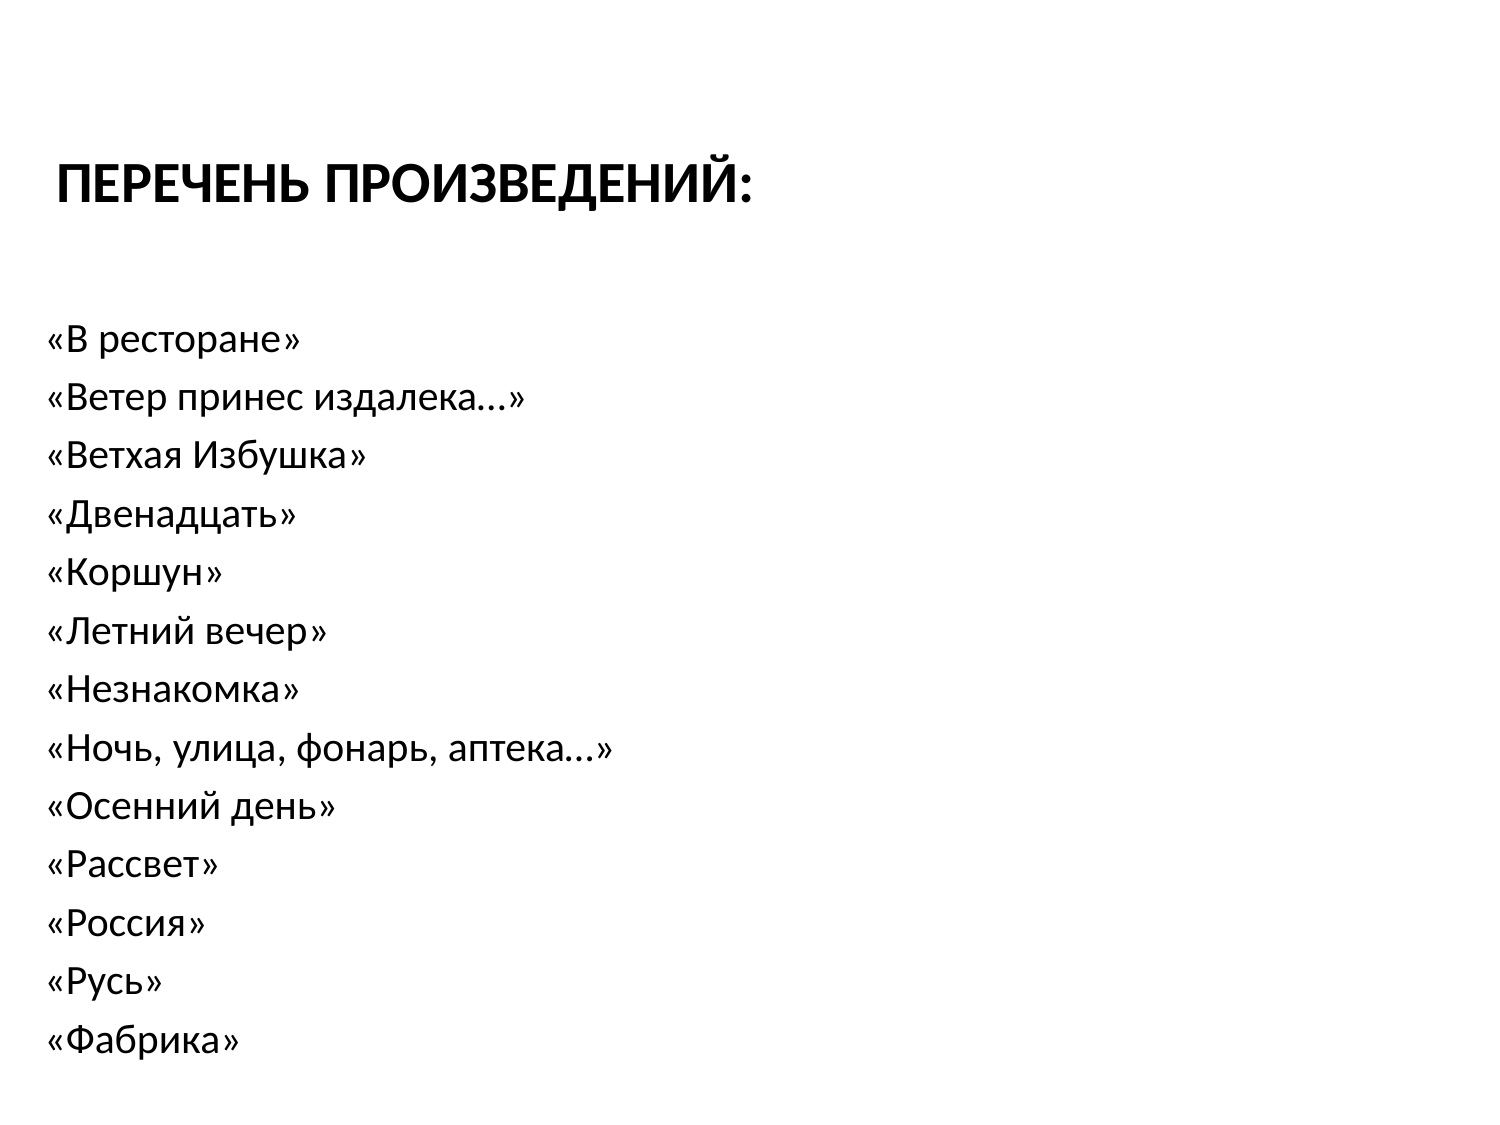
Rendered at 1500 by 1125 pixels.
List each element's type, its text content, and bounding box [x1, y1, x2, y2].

title Перечень произведений: [41, 137, 1058, 232]
list «В ресторане» «Ветер принес издалека…» «Ветхая Избушка» «Двенадцать» «Коршун» «Летний вечер» «Незнакомка» «Ночь, улица, фонарь, аптека…» «Осенний день» «Рассвет» «Россия» «Русь» «Фабрика» [29, 267, 1483, 1094]
